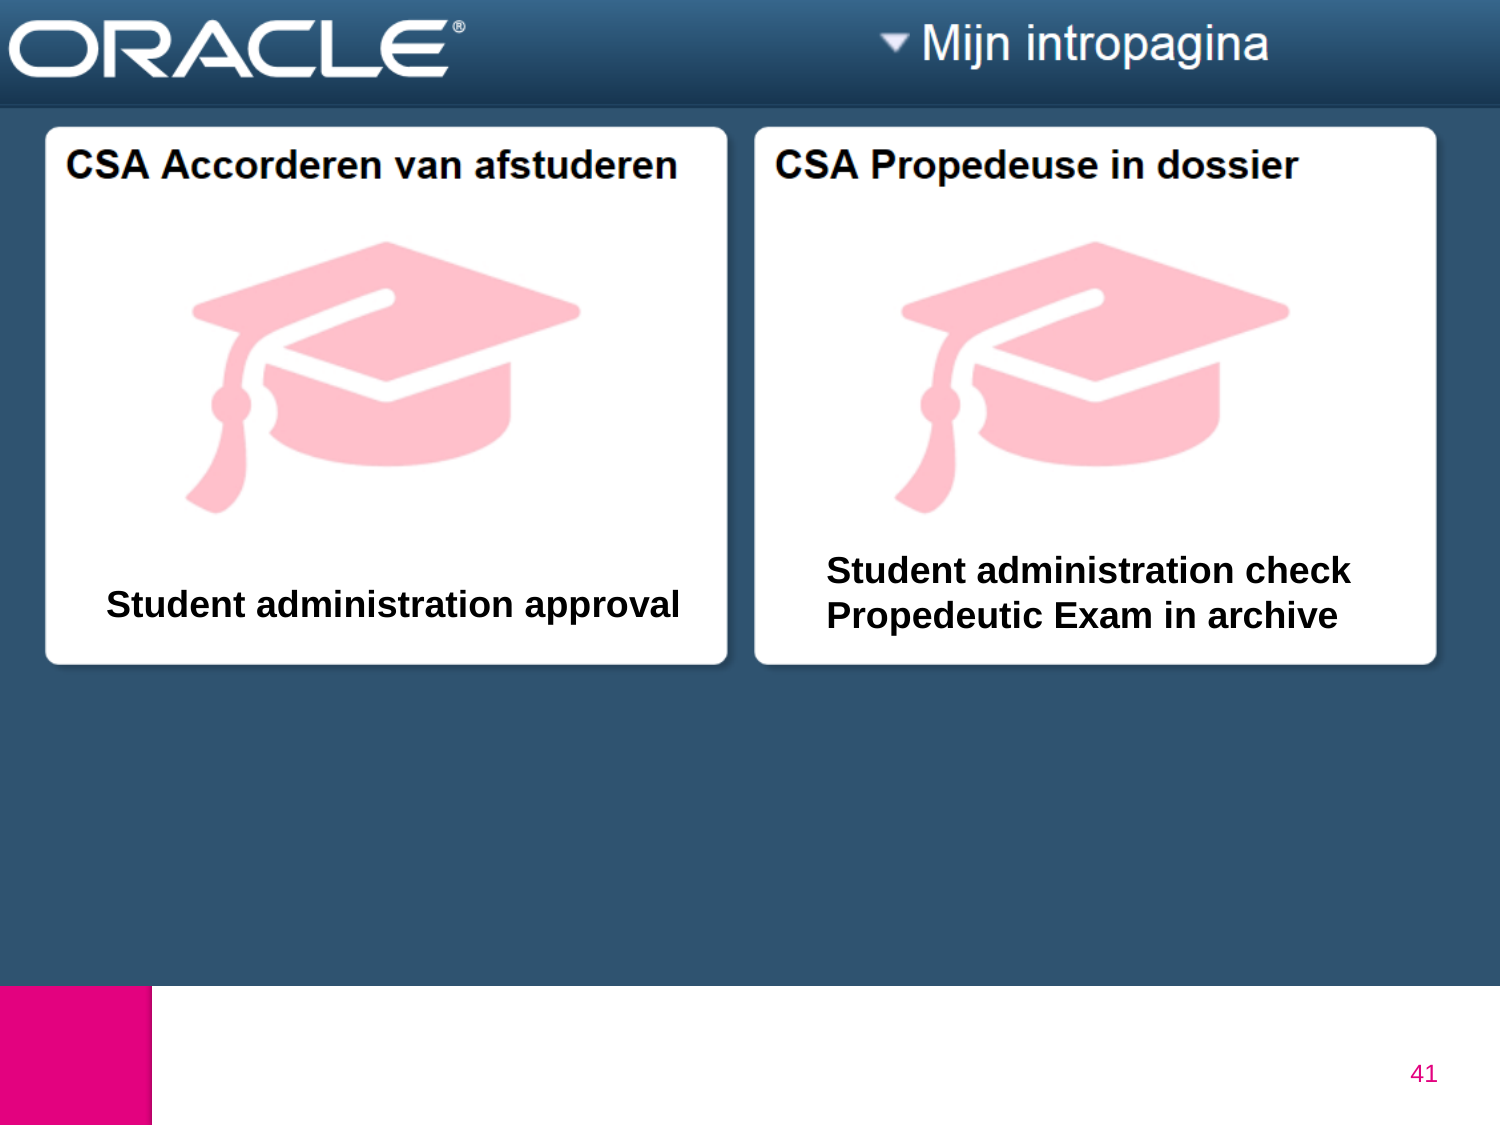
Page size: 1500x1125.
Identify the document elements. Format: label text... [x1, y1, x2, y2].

slide_number 41 [1103, 1042, 1454, 1103]
picture [0, 0, 1500, 986]
